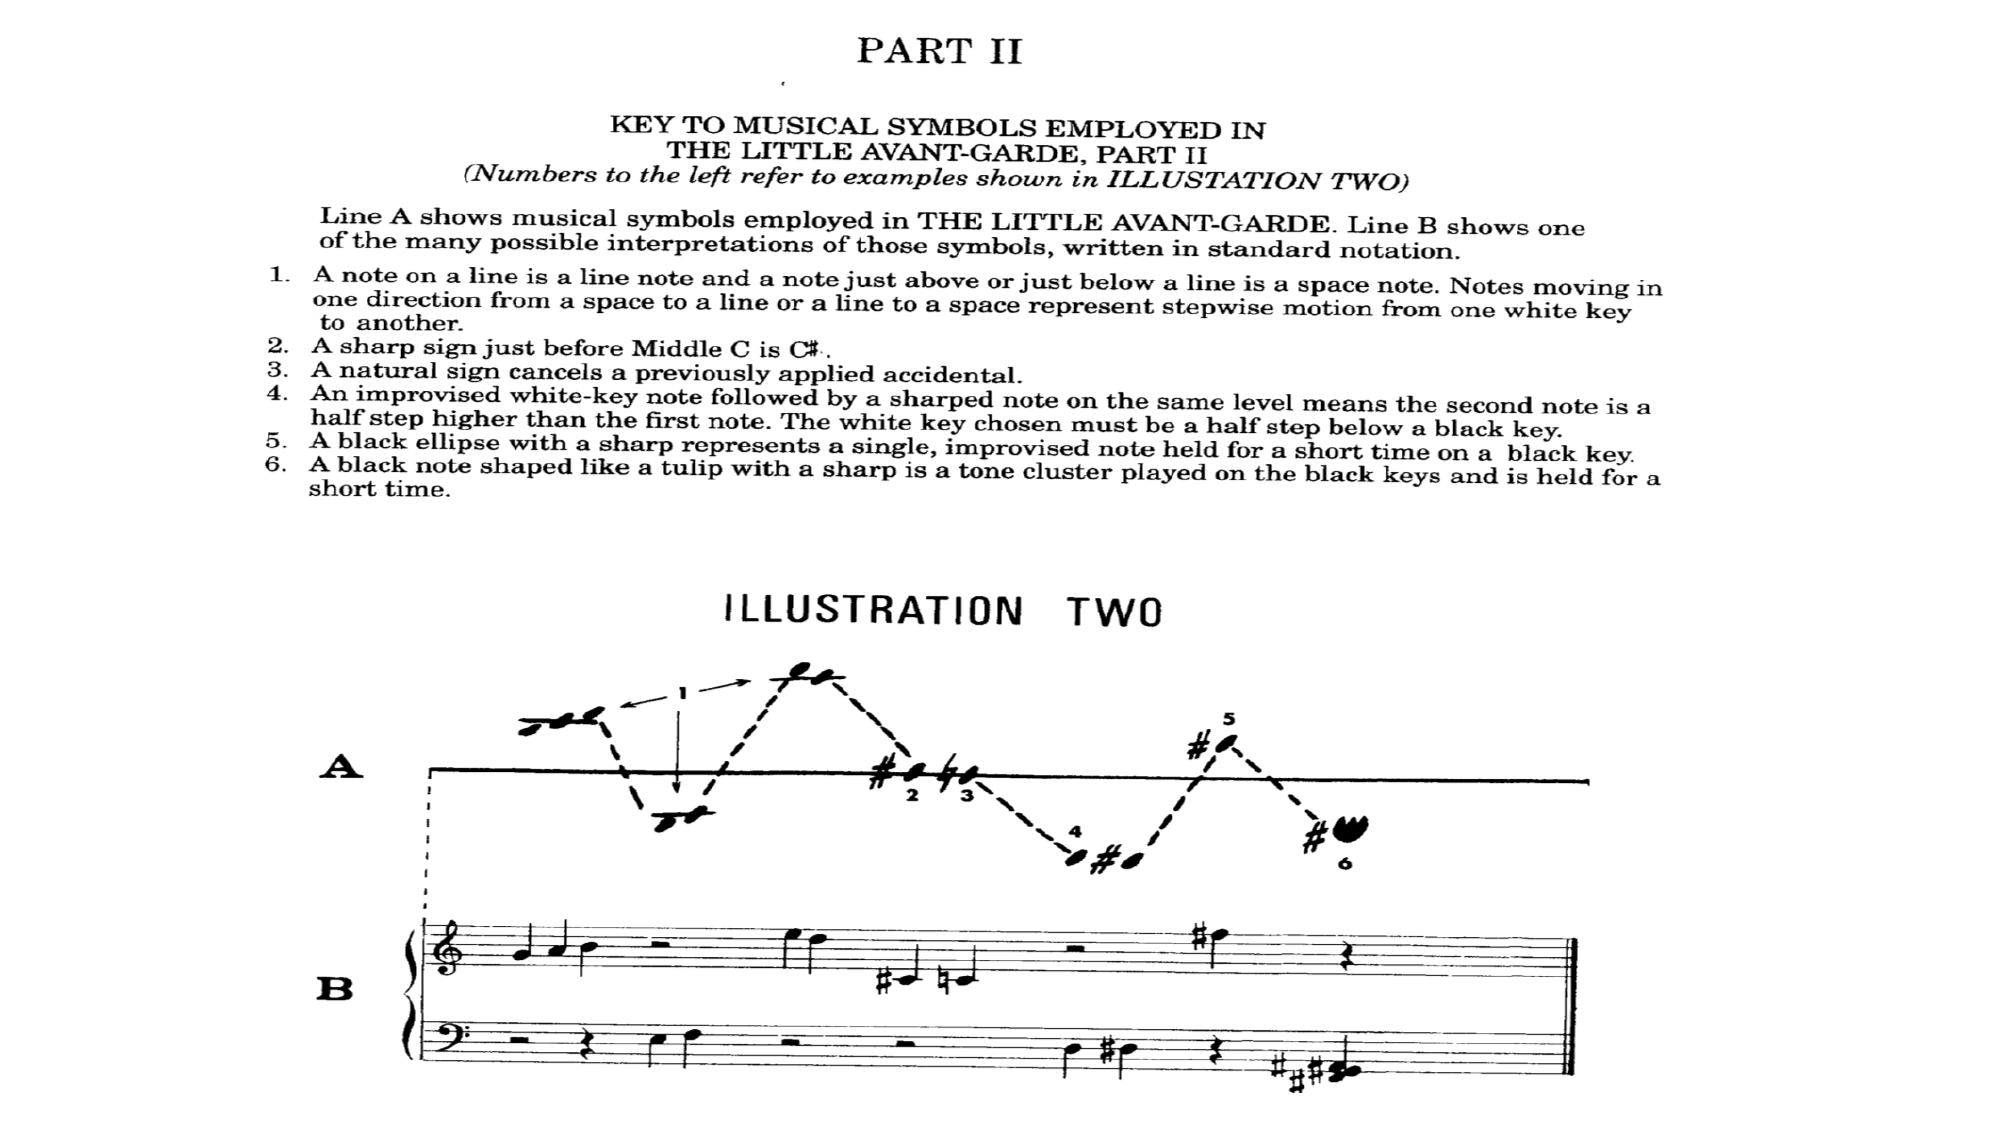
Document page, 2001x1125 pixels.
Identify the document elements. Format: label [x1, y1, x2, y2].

list [137, 32, 1863, 1093]
